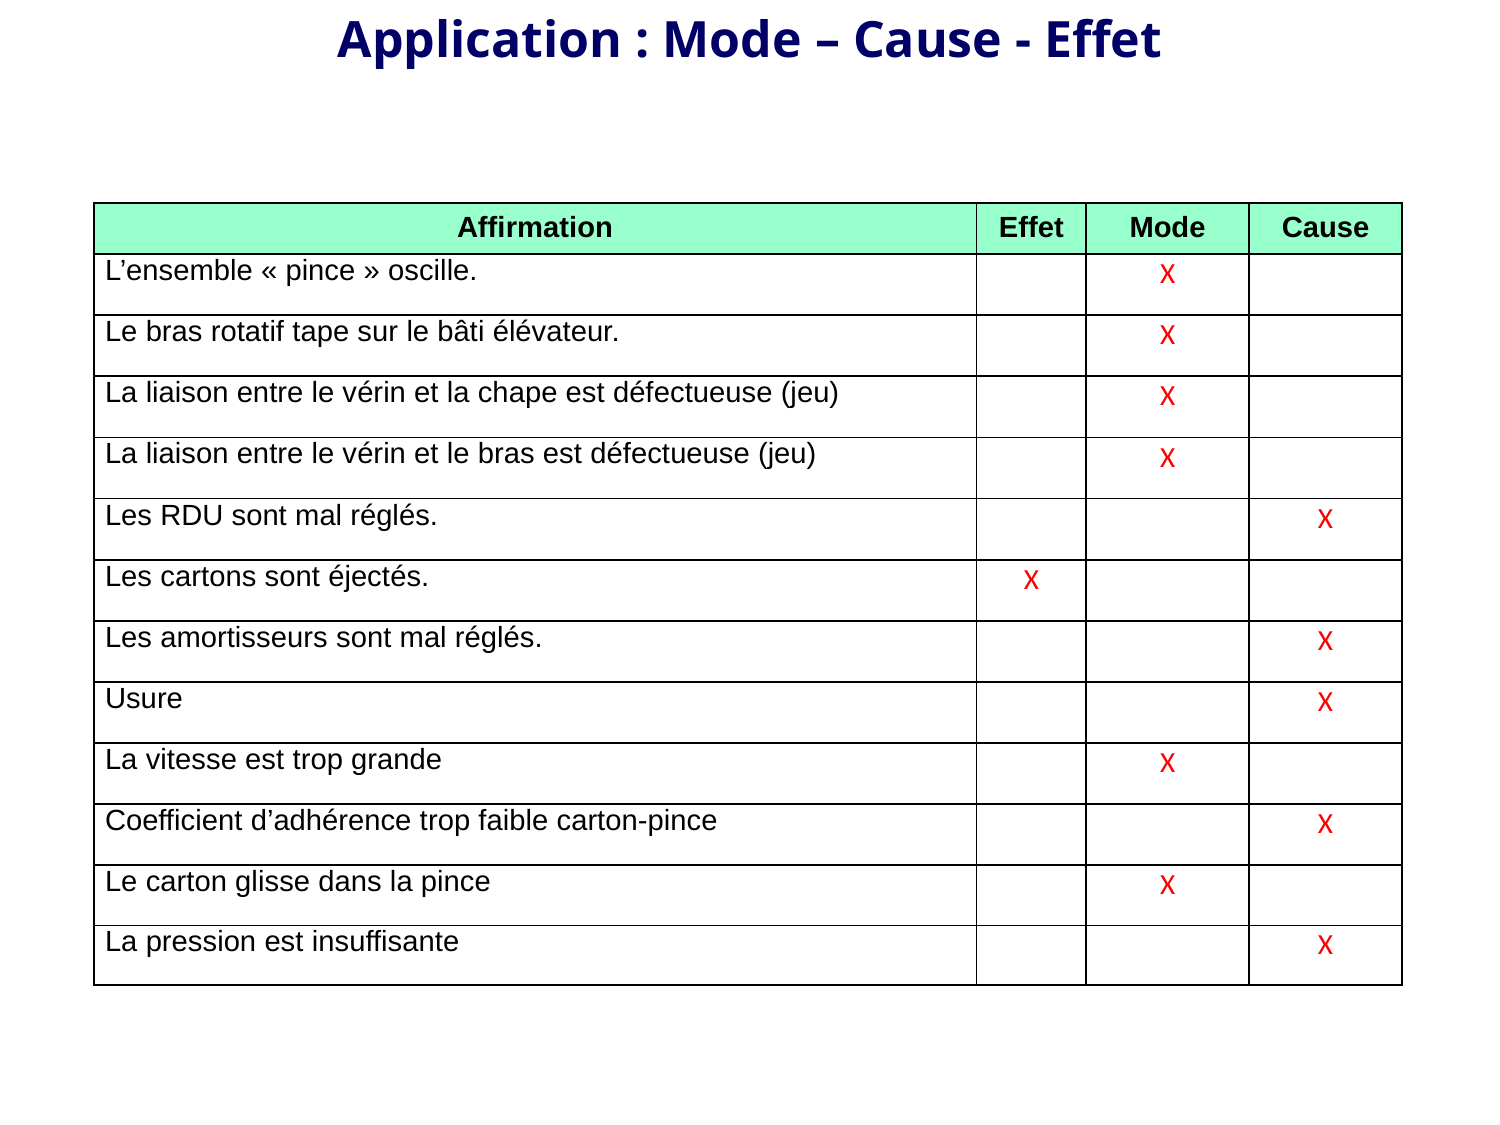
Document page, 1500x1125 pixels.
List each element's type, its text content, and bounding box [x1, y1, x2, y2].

table_cell Coefficient d’adhérence trop faible carton-pince [95, 805, 976, 864]
table_cell [1250, 255, 1401, 314]
table_cell [1250, 744, 1401, 803]
table_header Effet [977, 204, 1085, 253]
table_cell X [1250, 805, 1401, 864]
table_cell X [1087, 438, 1248, 498]
table_cell X [1087, 255, 1248, 314]
table_cell La pression est insuffisante [95, 926, 976, 984]
table_cell [1087, 499, 1248, 559]
table_cell [1087, 561, 1248, 620]
table_cell Le carton glisse dans la pince [95, 866, 976, 925]
table_cell Les cartons sont éjectés. [95, 561, 976, 620]
table_cell [977, 744, 1085, 803]
table_cell [1087, 805, 1248, 864]
table_cell La liaison entre le vérin et le bras est défectueuse (jeu) [95, 438, 976, 498]
table_cell X [1087, 316, 1248, 375]
table_cell [977, 377, 1085, 437]
table_cell [977, 926, 1085, 984]
table_cell [977, 683, 1085, 742]
table_cell [977, 866, 1085, 925]
table_cell [977, 316, 1085, 375]
table_cell X [1250, 926, 1401, 984]
table_cell [1250, 316, 1401, 375]
table_cell La liaison entre le vérin et la chape est défectueuse (jeu) [95, 377, 976, 437]
table_cell [1250, 561, 1401, 620]
table_cell [1250, 866, 1401, 925]
table_cell [1250, 377, 1401, 437]
table_cell [977, 622, 1085, 681]
table_cell L’ensemble « pince » oscille. [95, 255, 976, 314]
table_cell [977, 255, 1085, 314]
table_cell X [1087, 866, 1248, 925]
table_cell [977, 805, 1085, 864]
table_cell X [977, 561, 1085, 620]
table_cell La vitesse est trop grande [95, 744, 976, 803]
table_cell X [1087, 377, 1248, 437]
table_header Cause [1250, 204, 1401, 253]
table_cell [977, 438, 1085, 498]
table_cell [977, 499, 1085, 559]
table_cell Les RDU sont mal réglés. [95, 499, 976, 559]
table_cell [1250, 438, 1401, 498]
table_cell Les amortisseurs sont mal réglés. [95, 622, 976, 681]
table_header Mode [1087, 204, 1248, 253]
table_cell [1087, 683, 1248, 742]
text_box Application : Mode – Cause - Effet [0, 0, 1500, 75]
table_cell X [1250, 499, 1401, 559]
table_cell X [1087, 744, 1248, 803]
table_cell X [1250, 683, 1401, 742]
table_cell [1087, 926, 1248, 984]
table_cell [1087, 622, 1248, 681]
table_cell Le bras rotatif tape sur le bâti élévateur. [95, 316, 976, 375]
table_cell Usure [95, 683, 976, 742]
table_cell X [1250, 622, 1401, 681]
table_header Affirmation [95, 204, 976, 253]
